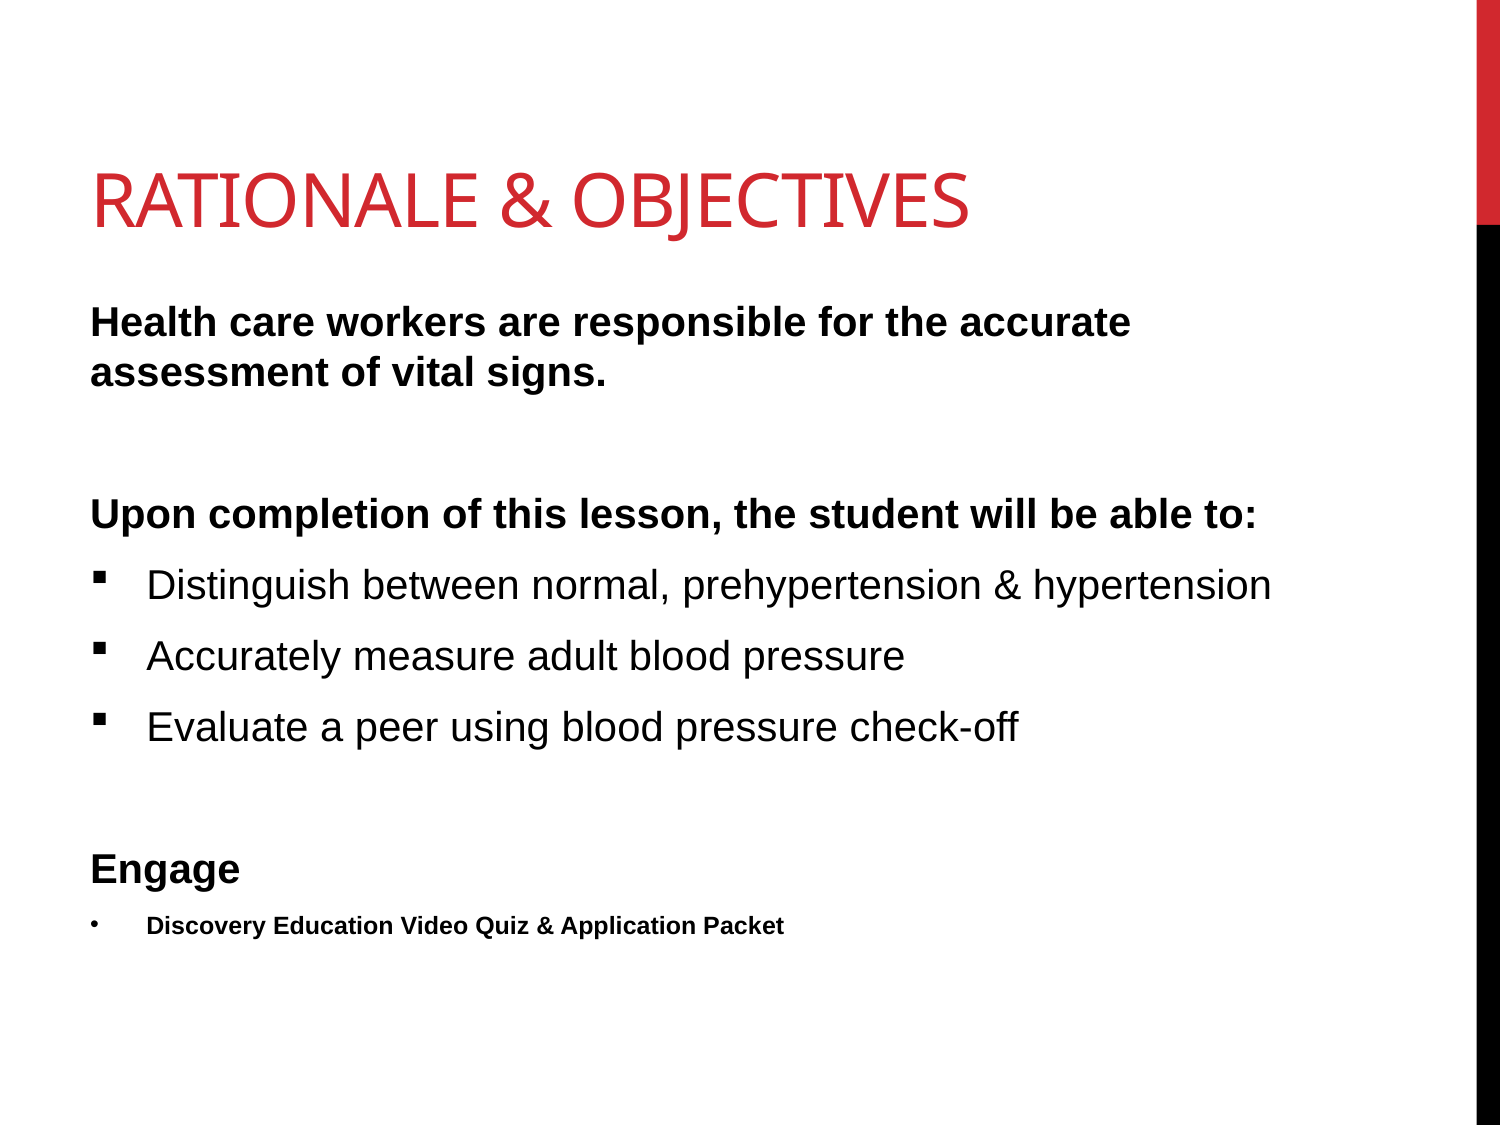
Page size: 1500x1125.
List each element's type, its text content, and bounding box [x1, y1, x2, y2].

list Health care workers are responsible for the accurate assessment of vital signs. Upon completion of this lesson, the student will be able to: Distinguish between normal, prehypertension & hypertension Accurately measure adult blood pressure Evaluate a peer using blood pressure check-off Engage Discovery Education Video Quiz & Application Packet [75, 287, 1325, 1005]
title Rationale & Objectives [75, 25, 1025, 250]
